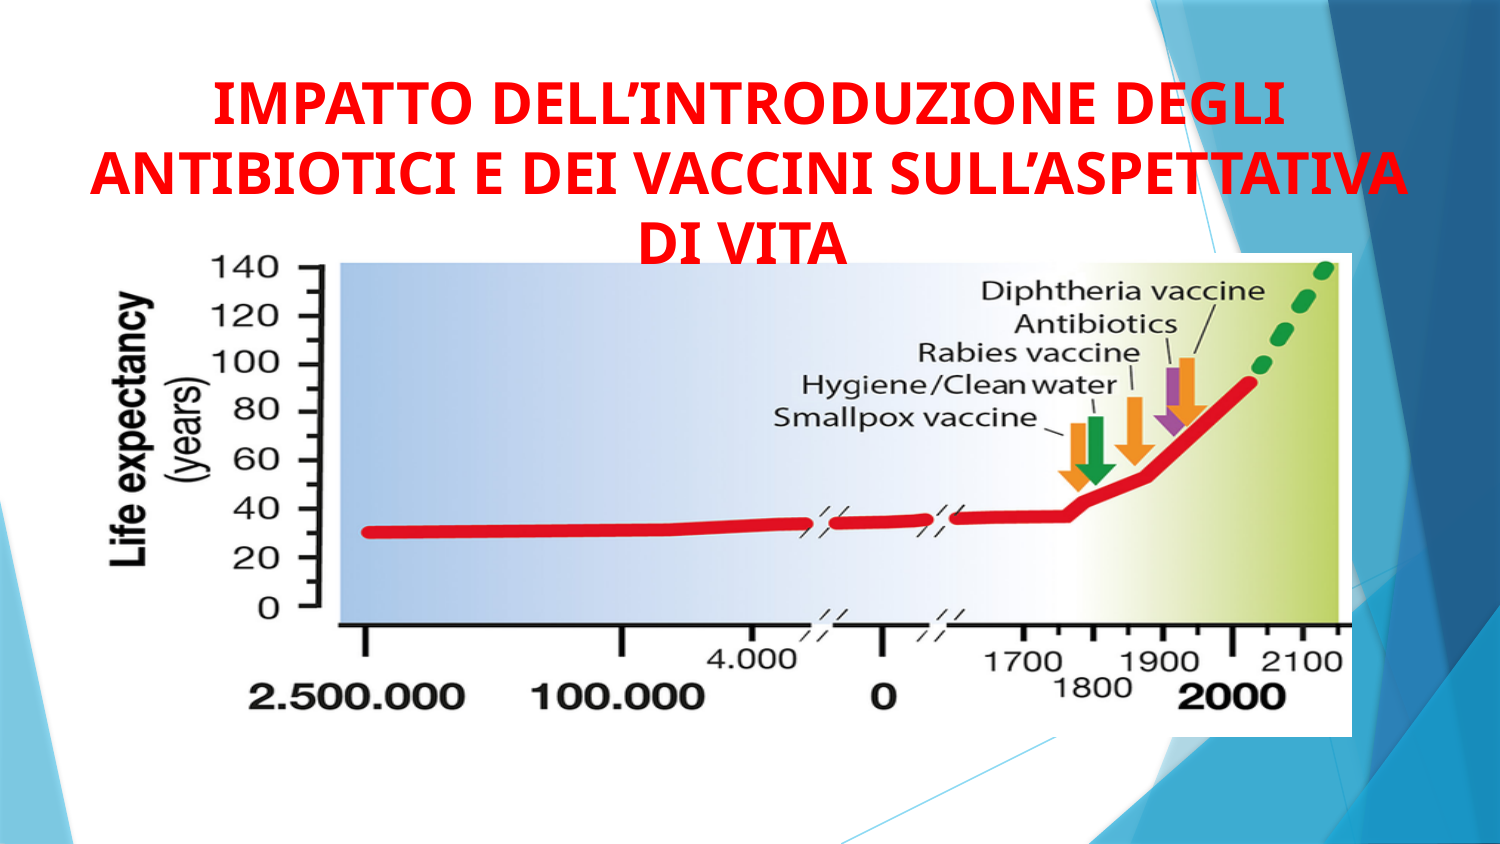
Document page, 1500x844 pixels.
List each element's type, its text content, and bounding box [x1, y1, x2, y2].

text_box IMPATTO DELL’INTRODUZIONE DEGLI ANTIBIOTICI E DEI VACCINI SULL’ASPETTATIVA DI VITA [61, 58, 1439, 284]
picture [76, 252, 1353, 738]
